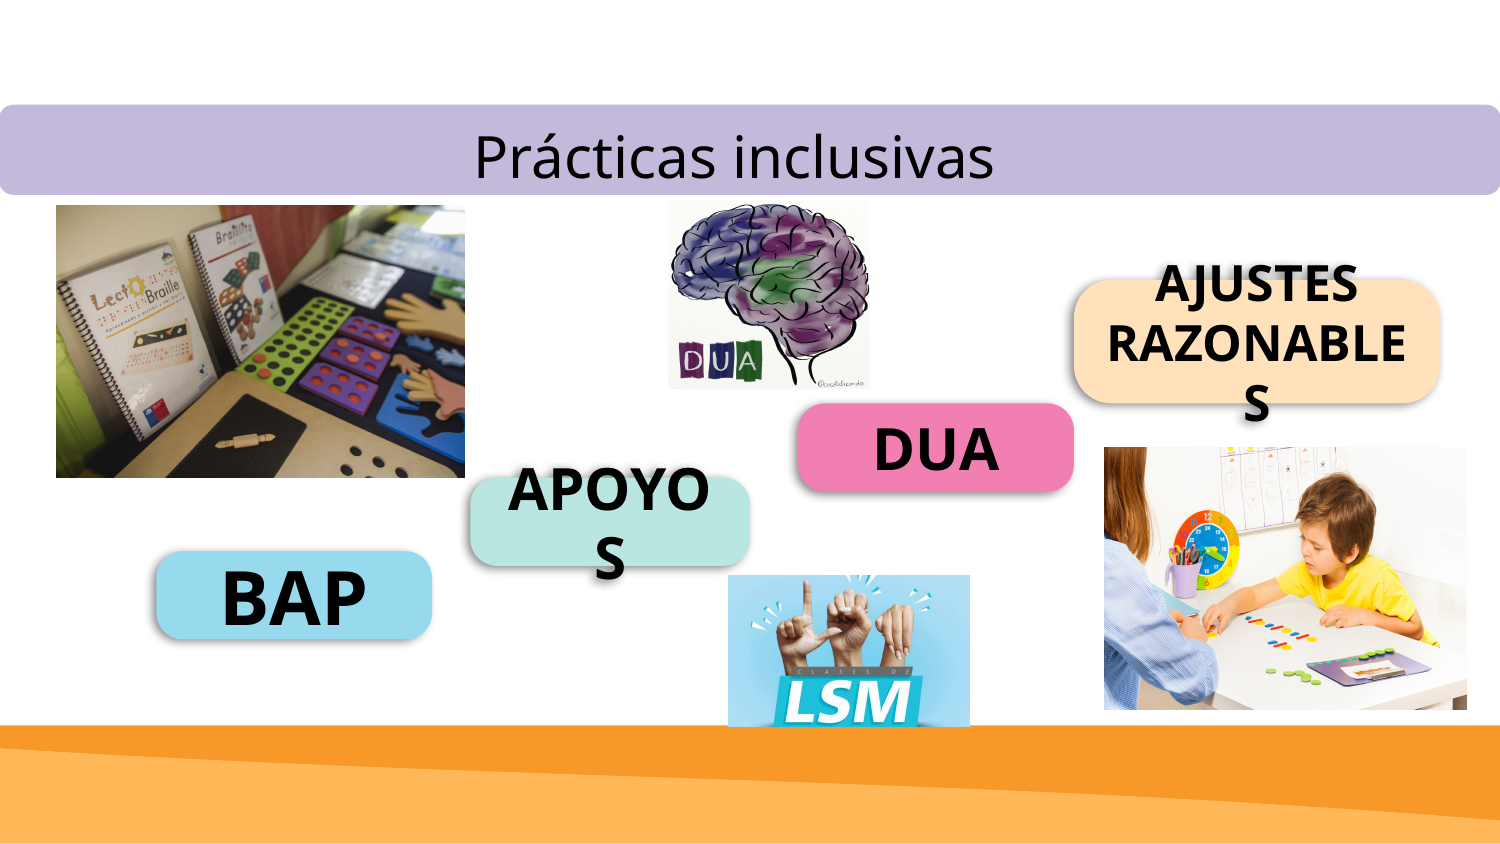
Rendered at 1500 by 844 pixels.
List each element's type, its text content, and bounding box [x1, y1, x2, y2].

text_box DUA [798, 403, 1074, 492]
text_box AJUSTES RAZONABLES [1073, 279, 1441, 404]
subtitle Prácticas inclusivas [260, 105, 1240, 195]
text_box BAP [156, 551, 433, 640]
picture [668, 200, 871, 389]
picture [1104, 447, 1467, 710]
picture [55, 205, 465, 478]
text_box APOYOS [470, 477, 750, 566]
picture [728, 575, 970, 727]
